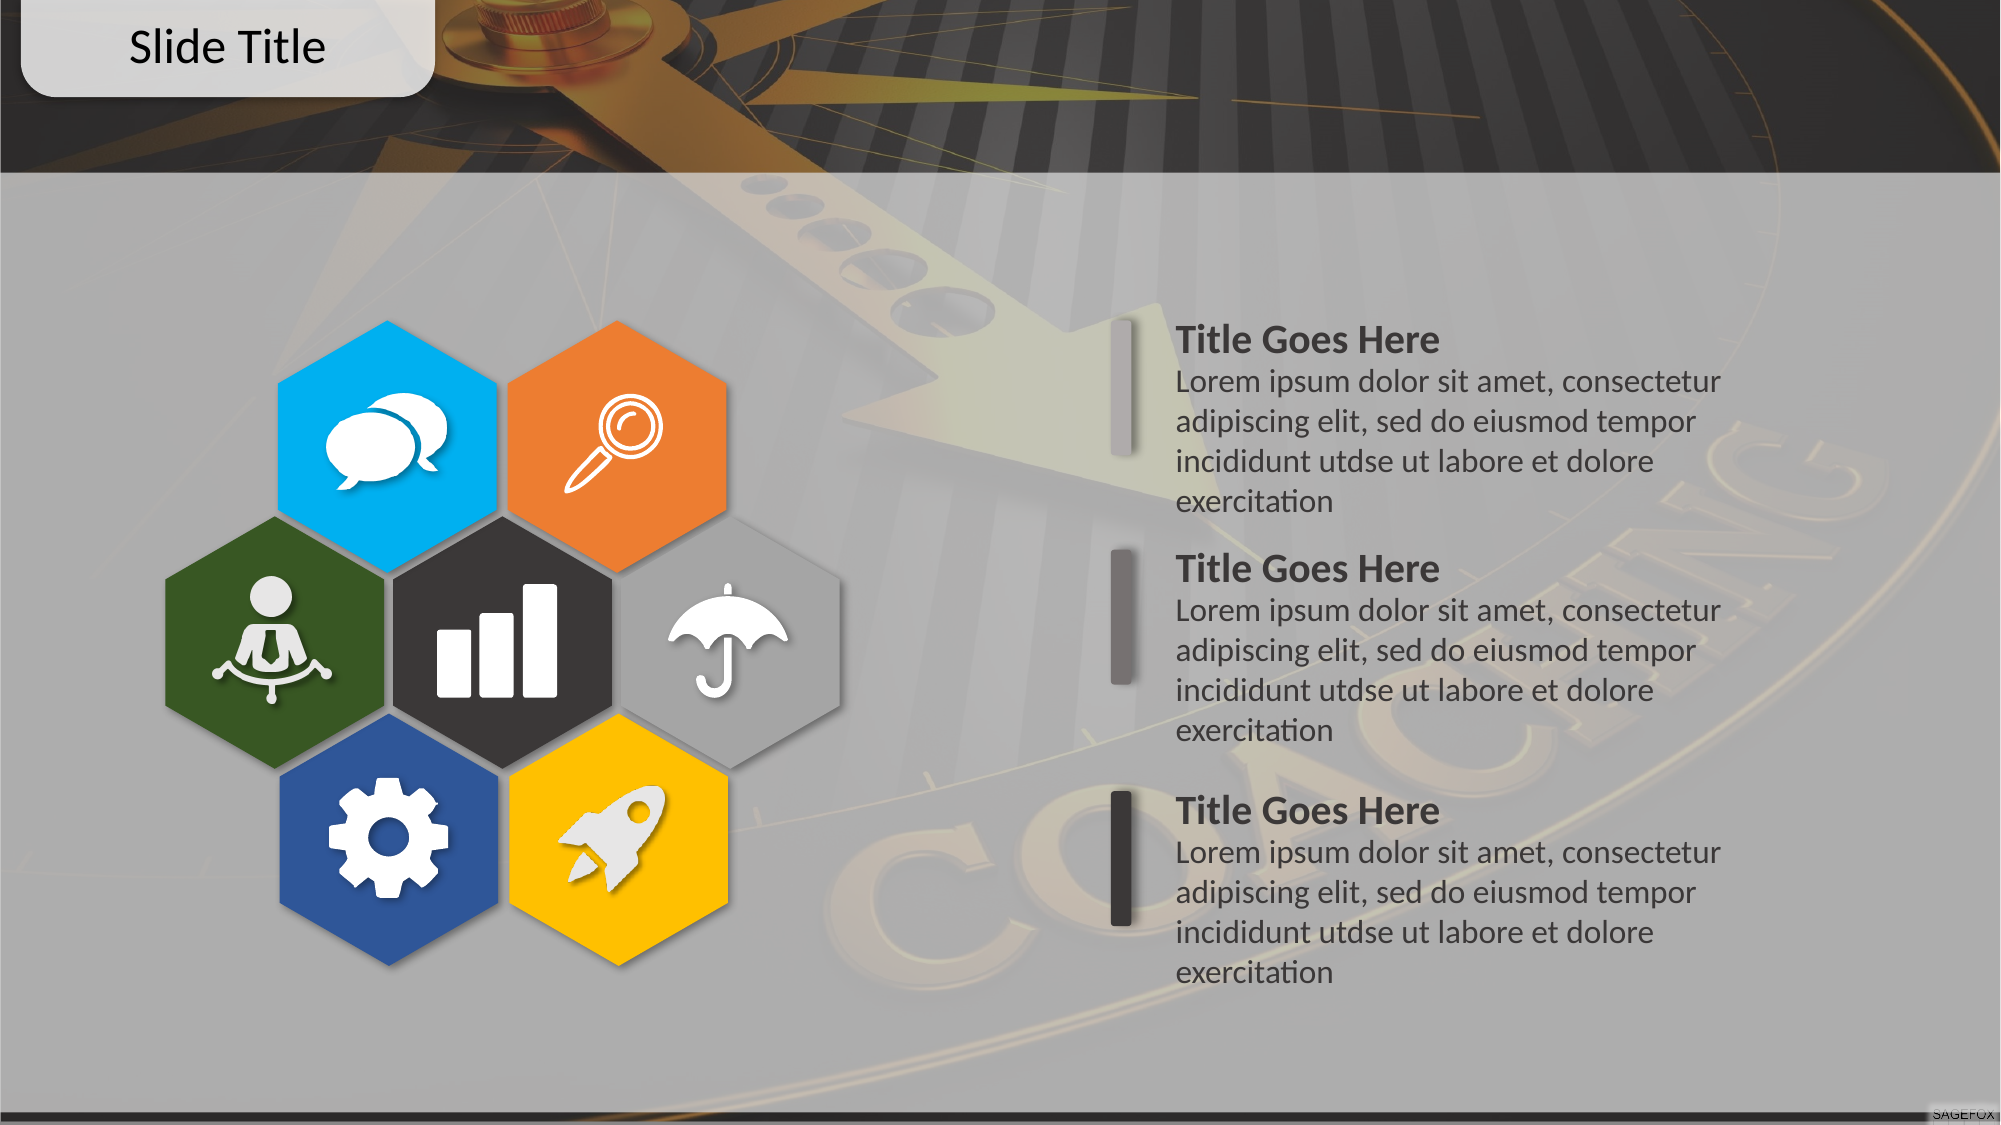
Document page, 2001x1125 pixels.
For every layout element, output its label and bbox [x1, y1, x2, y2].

picture [208, 572, 344, 716]
text_box [564, 393, 663, 494]
picture [1929, 1113, 1997, 1125]
text_box [522, 584, 558, 698]
text_box [1109, 319, 1133, 457]
text_box [1109, 790, 1133, 928]
picture [554, 781, 675, 902]
text_box [1160, 304, 1761, 529]
text_box [620, 516, 840, 769]
text_box [0, 172, 2000, 1113]
text_box [509, 713, 728, 966]
text_box [1109, 548, 1133, 686]
text_box [279, 714, 499, 966]
text_box [437, 629, 472, 698]
text_box [1160, 533, 1761, 758]
text_box [724, 582, 732, 595]
text_box [696, 637, 732, 698]
text_box [667, 596, 788, 649]
text_box [507, 320, 727, 573]
text_box [165, 516, 385, 769]
text_box [479, 613, 514, 698]
picture [371, 394, 446, 471]
text_box [329, 777, 449, 898]
text_box [393, 517, 612, 769]
picture [327, 413, 414, 489]
text_box [1160, 775, 1761, 1000]
text_box [20, 0, 436, 98]
text_box [277, 320, 497, 573]
